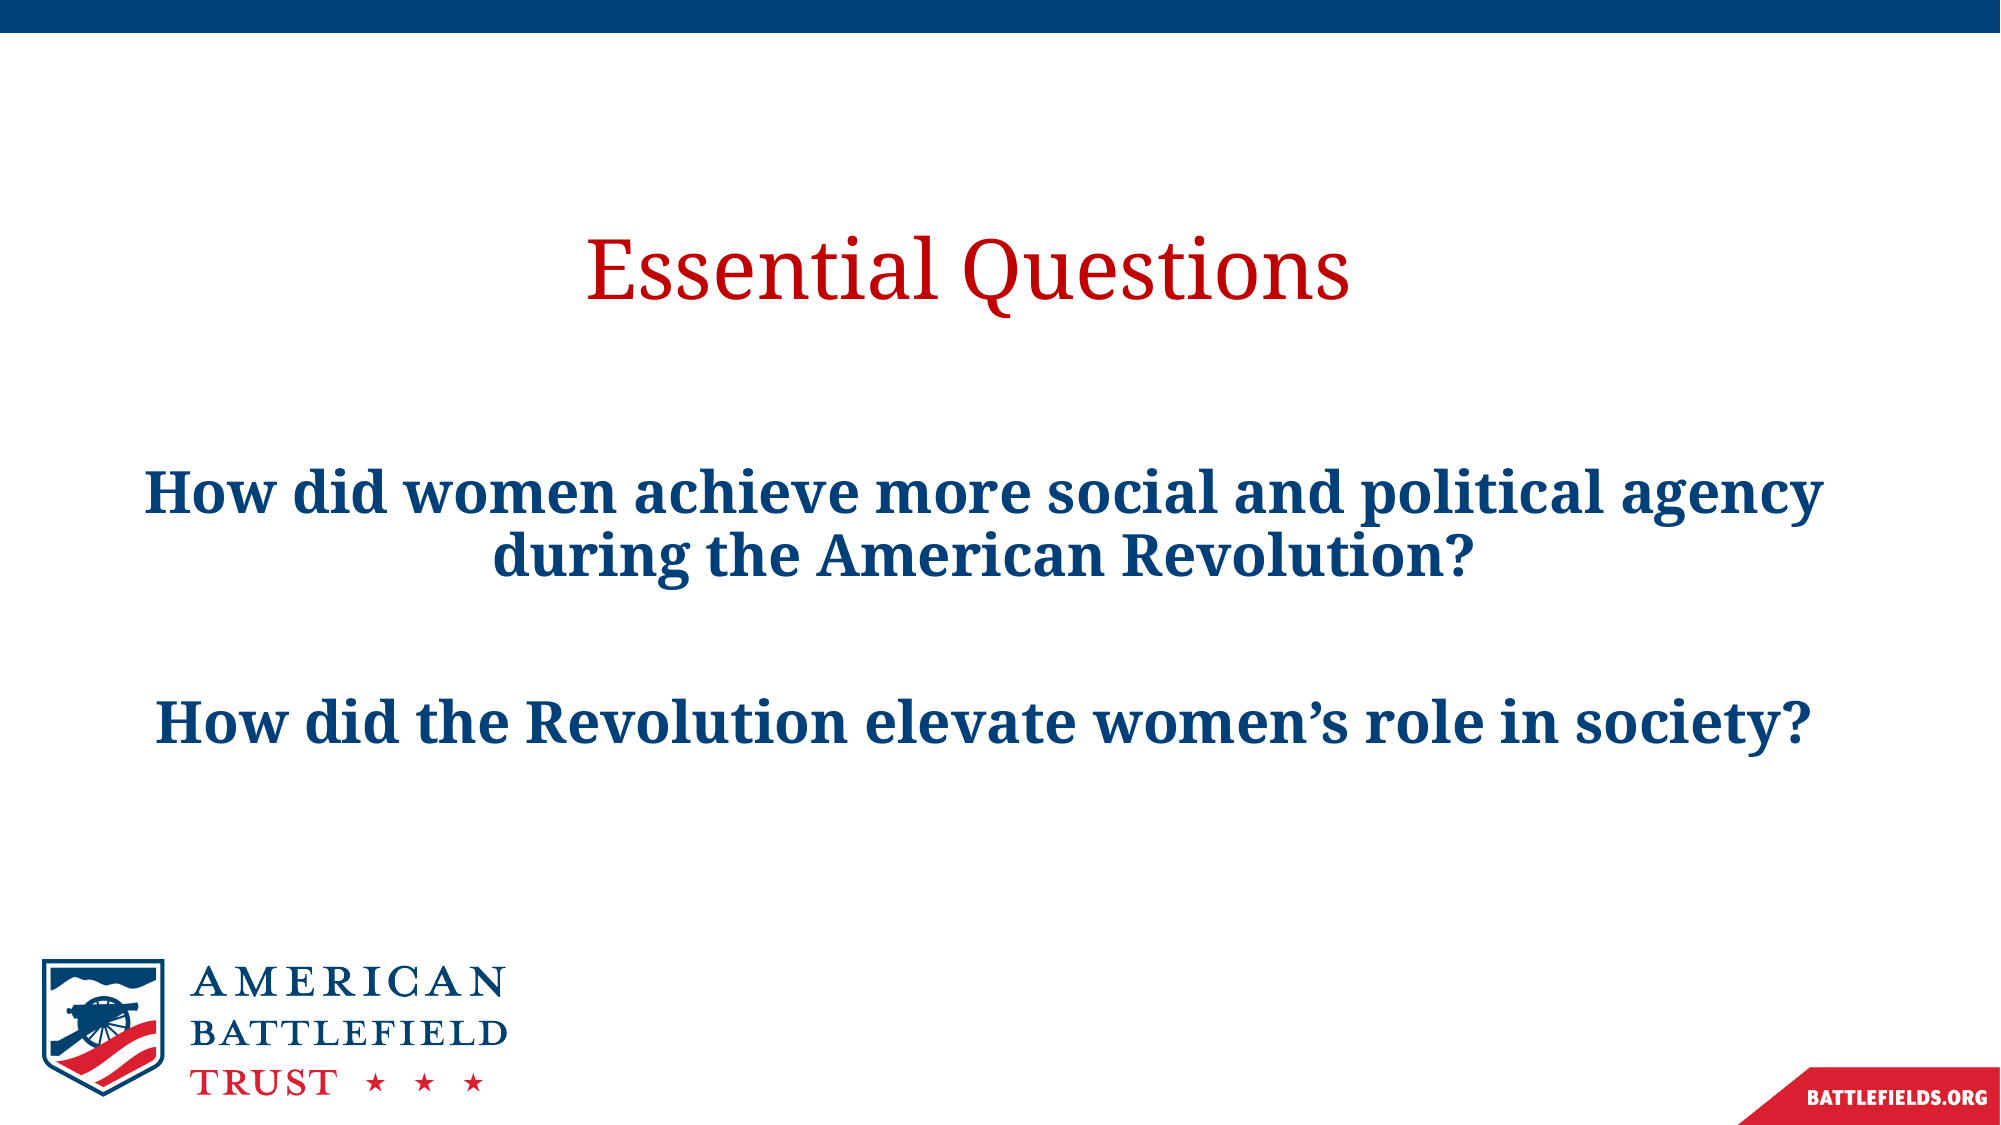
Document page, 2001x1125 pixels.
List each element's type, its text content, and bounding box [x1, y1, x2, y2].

list How did women achieve more social and political agency during the American Revolution? How did the Revolution elevate women’s role in society? [106, 455, 1863, 954]
picture [1737, 1067, 2000, 1125]
picture [42, 959, 508, 1097]
title Essential Questions [106, 199, 1832, 346]
